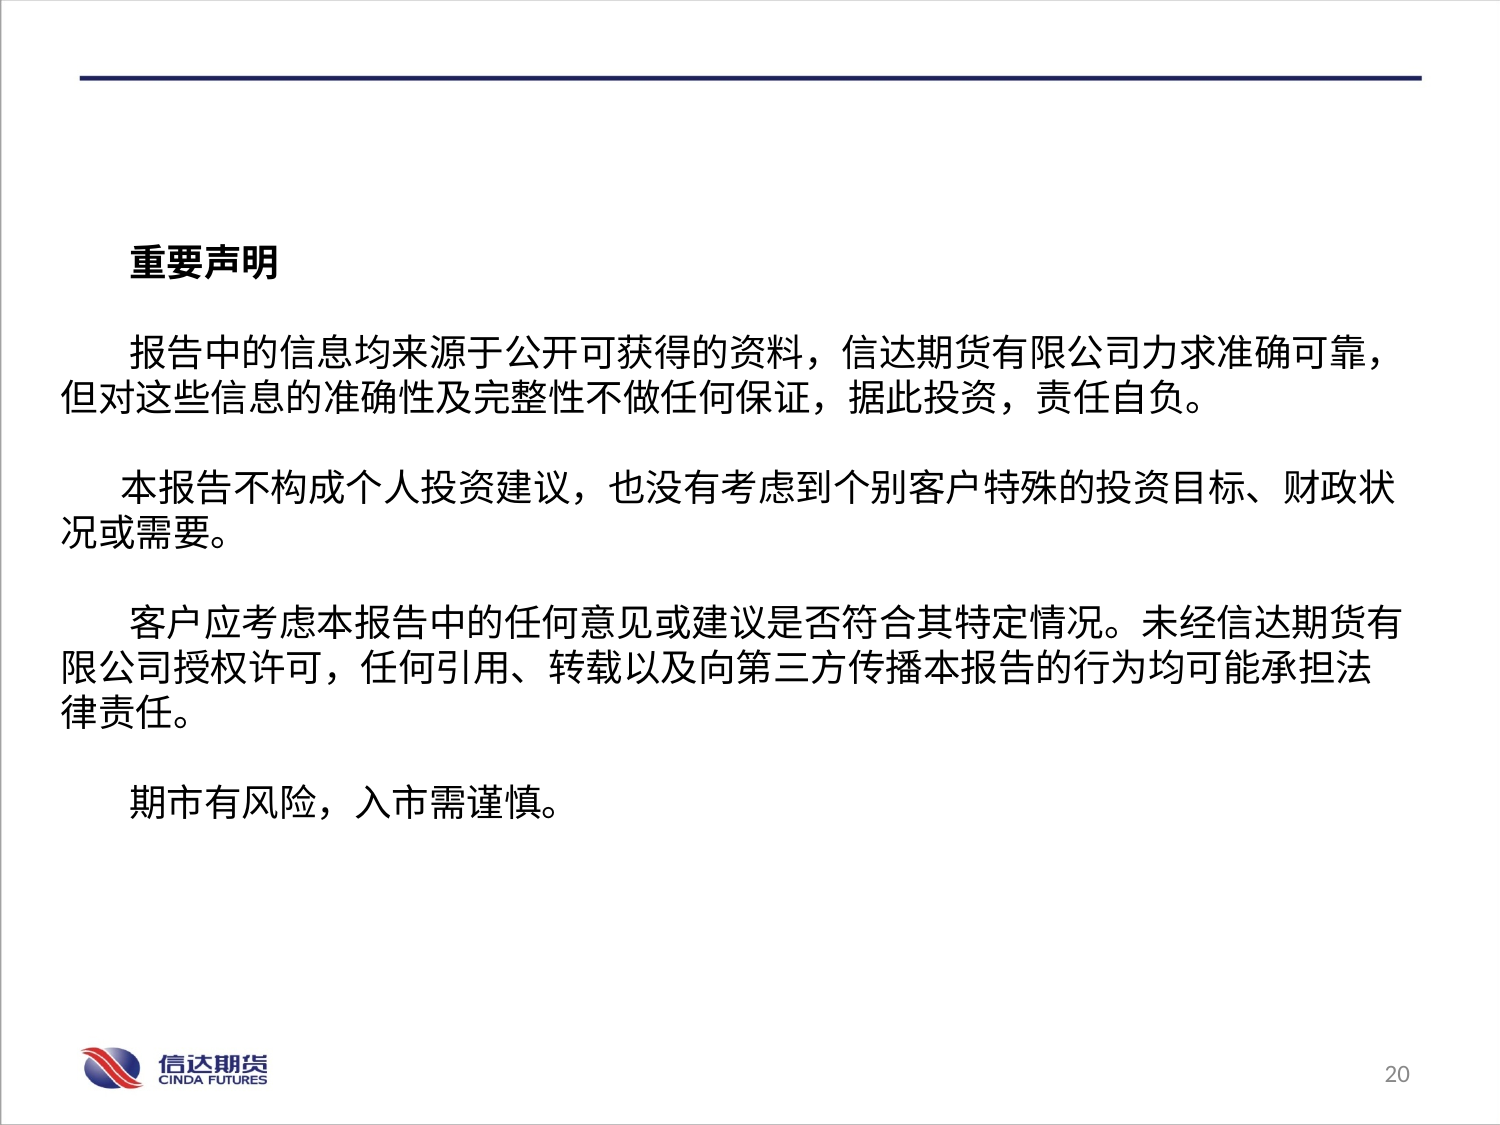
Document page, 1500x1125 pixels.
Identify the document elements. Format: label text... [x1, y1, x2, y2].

text_box 重要声明 报告中的信息均来源于公开可获得的资料，信达期货有限公司力求准确可靠，但对这些信息的准确性及完整性不做任何保证，据此投资，责任自负。 本报告不构成个人投资建议，也没有考虑到个别客户特殊的投资目标、财政状况或需要。 客户应考虑本报告中的任何意见或建议是否符合其特定情况。未经信达期货有限公司授权许可，任何引用、转载以及向第三方传播本报告的行为均可能承担法律责任。 期市有风险，入市需谨慎。 [46, 231, 1425, 877]
slide_number 20 [1074, 1042, 1425, 1103]
picture [0, 0, 1500, 1125]
